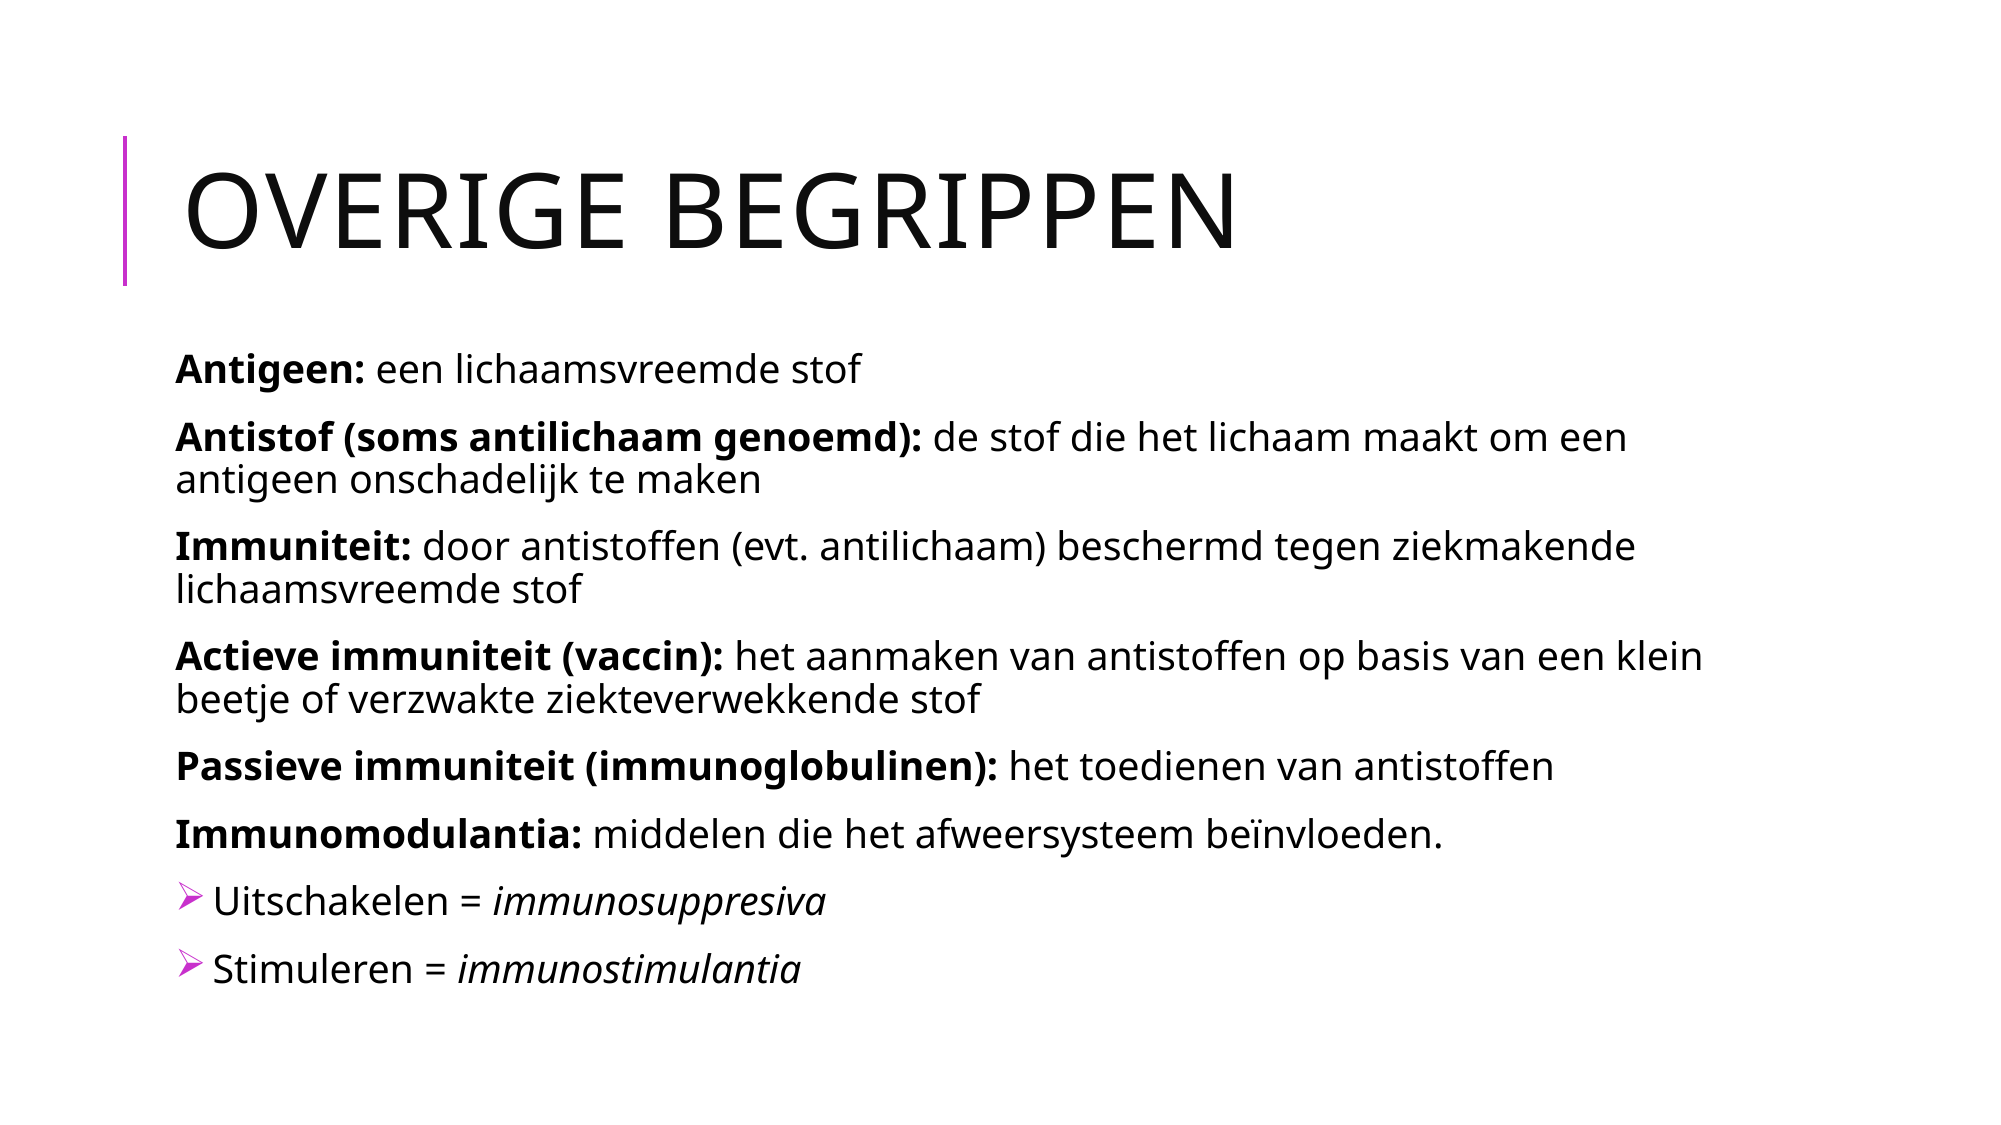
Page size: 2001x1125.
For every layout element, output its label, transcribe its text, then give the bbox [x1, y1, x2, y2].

title Overige begrippen [168, 96, 1763, 341]
list Antigeen: een lichaamsvreemde stof Antistof (soms antilichaam genoemd): de stof die het lichaam maakt om een antigeen onschadelijk te maken Immuniteit: door antistoffen (evt. antilichaam) beschermd tegen ziekmakende lichaamsvreemde stof Actieve immuniteit (vaccin): het aanmaken van antistoffen op basis van een klein beetje of verzwakte ziekteverwekkende stof Passieve immuniteit (immunoglobulinen): het toedienen van antistoffen Immunomodulantia: middelen die het afweersysteem beïnvloeden. Uitschakelen = immunosuppresiva Stimuleren = immunostimulantia [168, 341, 1763, 1002]
